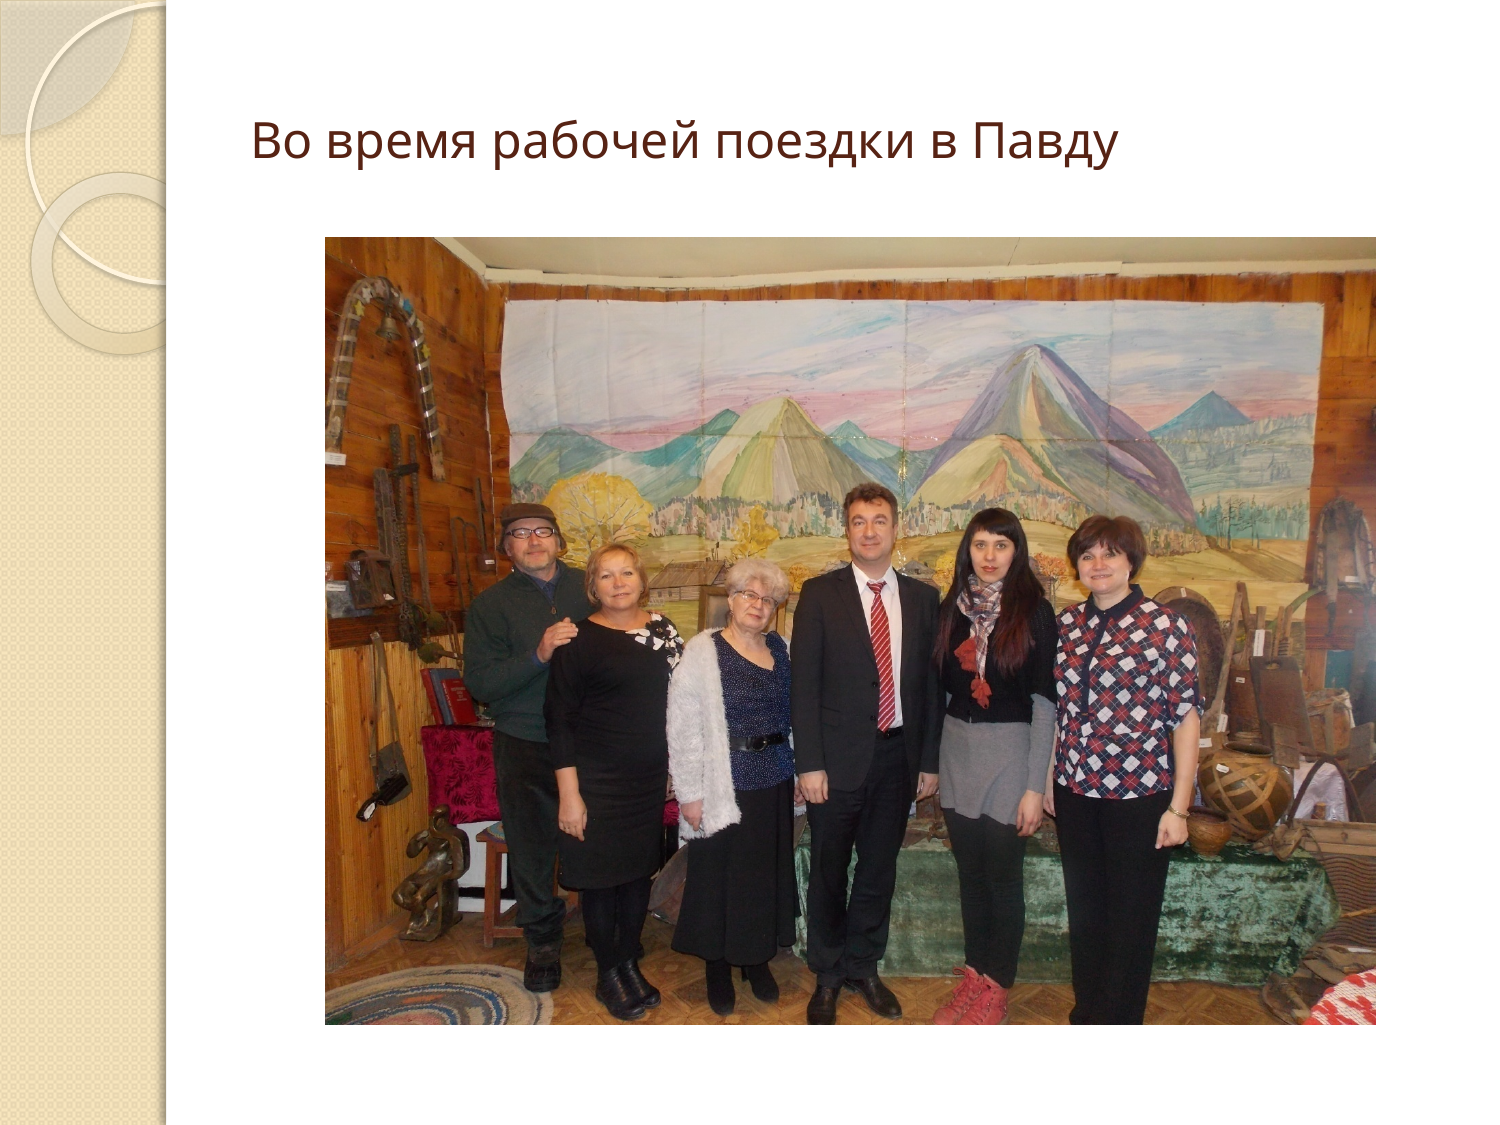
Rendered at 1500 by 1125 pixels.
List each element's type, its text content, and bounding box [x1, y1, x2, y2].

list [325, 237, 1376, 1026]
title Во время рабочей поездки в Павду [235, 45, 1466, 233]
